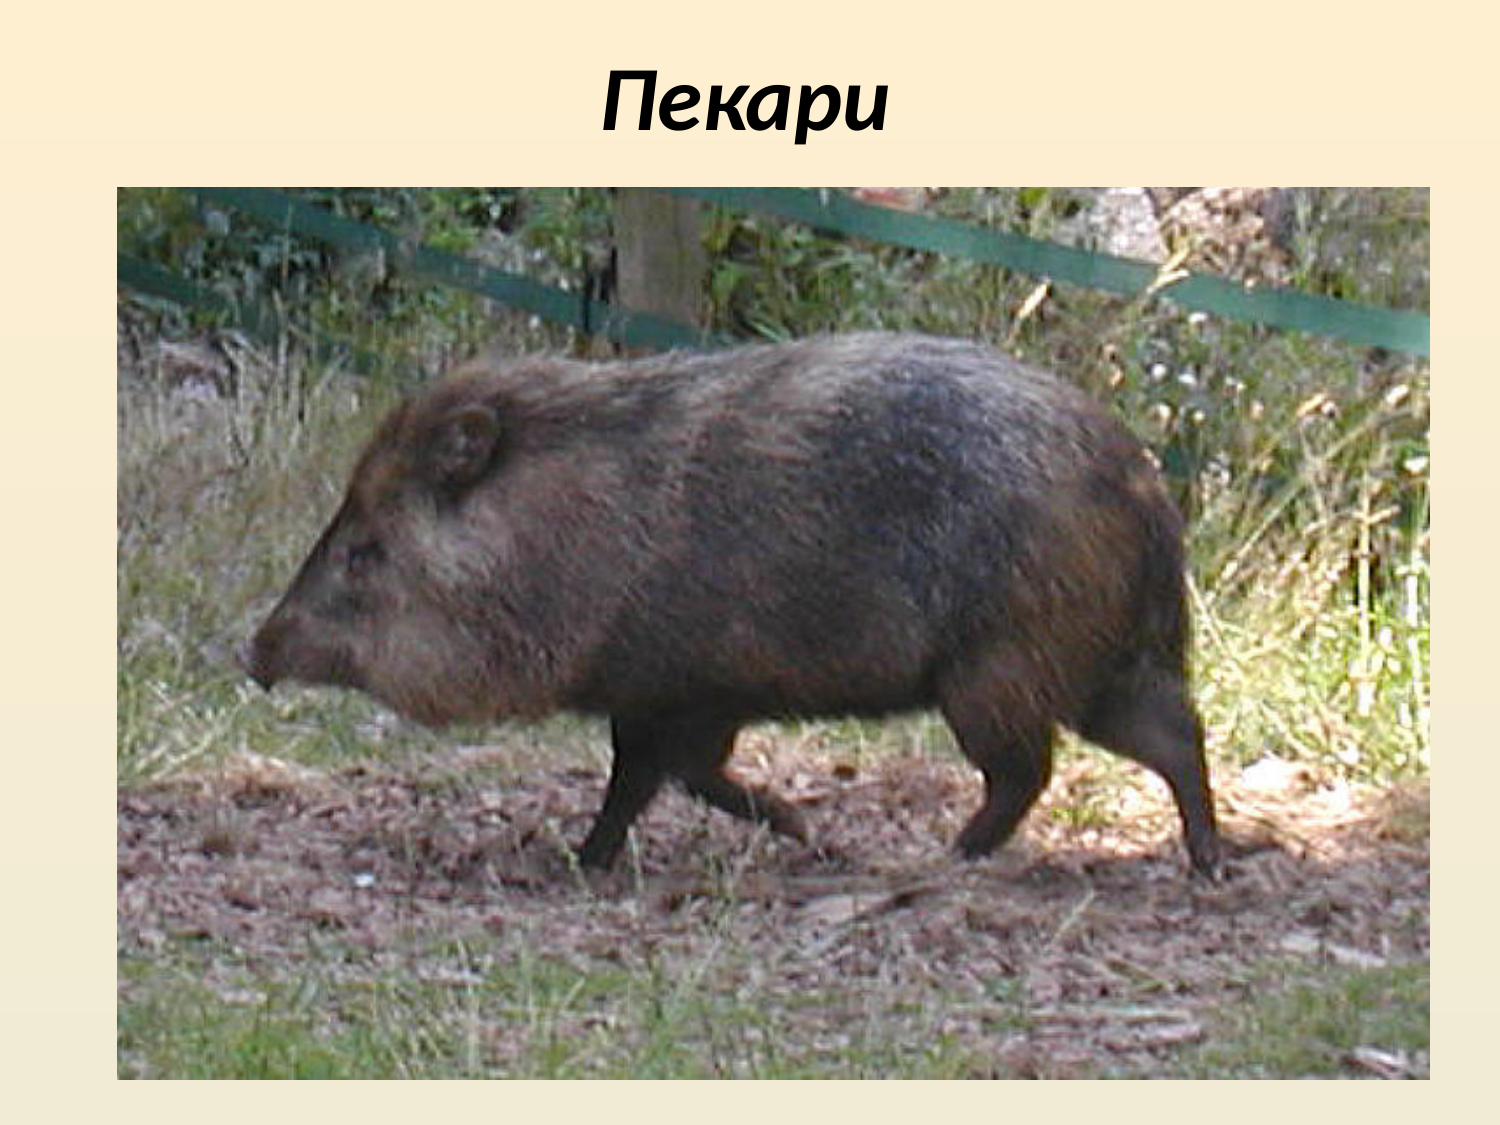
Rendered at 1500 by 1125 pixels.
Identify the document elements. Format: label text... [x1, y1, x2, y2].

title Пекари [70, 0, 1421, 188]
picture [116, 187, 1430, 1081]
